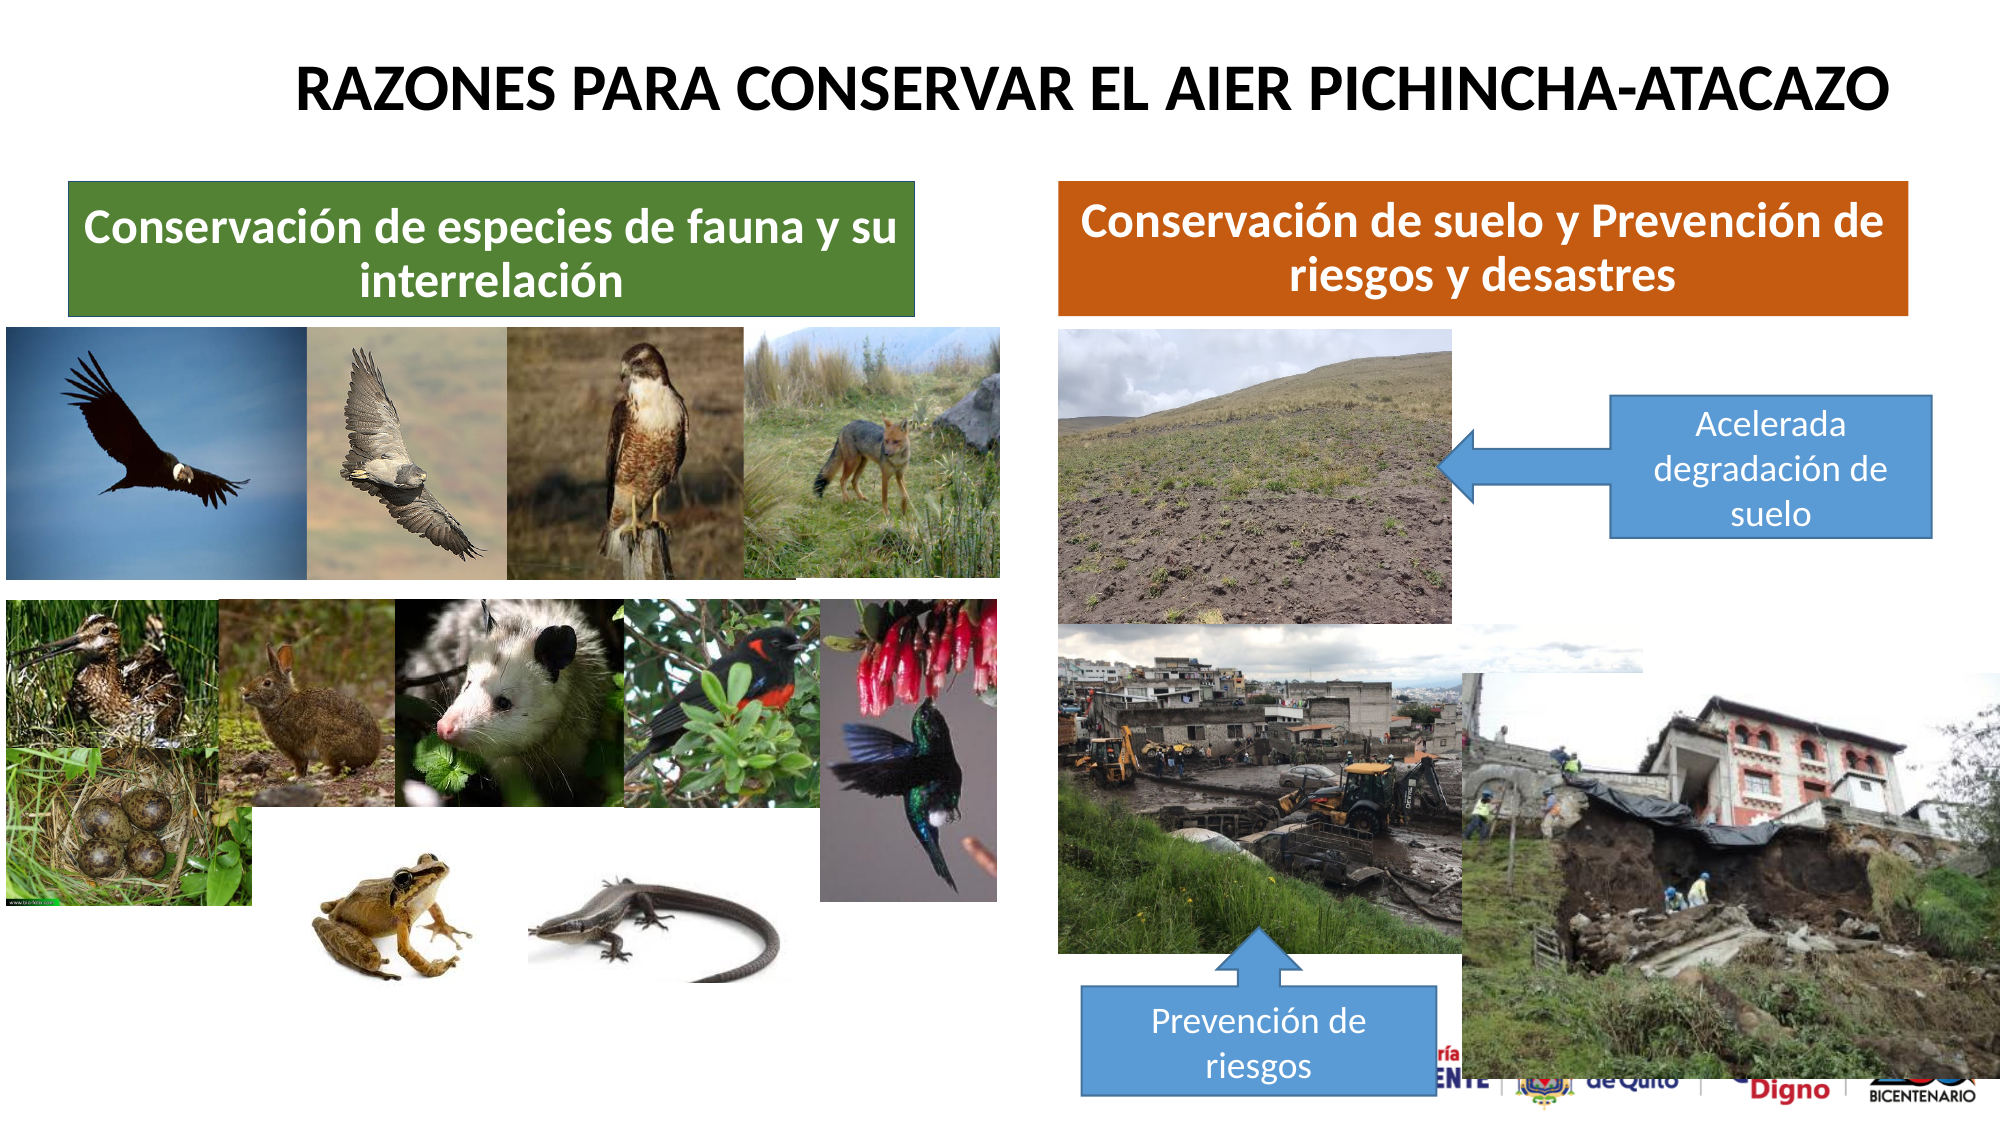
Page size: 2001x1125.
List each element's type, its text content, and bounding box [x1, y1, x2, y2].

title RAZONES PARA CONSERVAR EL AIER PICHINCHA-ATACAZO [280, 41, 2000, 136]
text_box Acelerada degradación de suelo [1452, 394, 1933, 539]
picture [0, 0, 2001, 1125]
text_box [6, 327, 1000, 581]
list Conservación de especies de fauna y su interrelación [68, 181, 915, 317]
list Conservación de suelo y Prevención de riesgos y desastres [1058, 181, 1909, 317]
text_box Prevención de riesgos [1080, 954, 1438, 1097]
